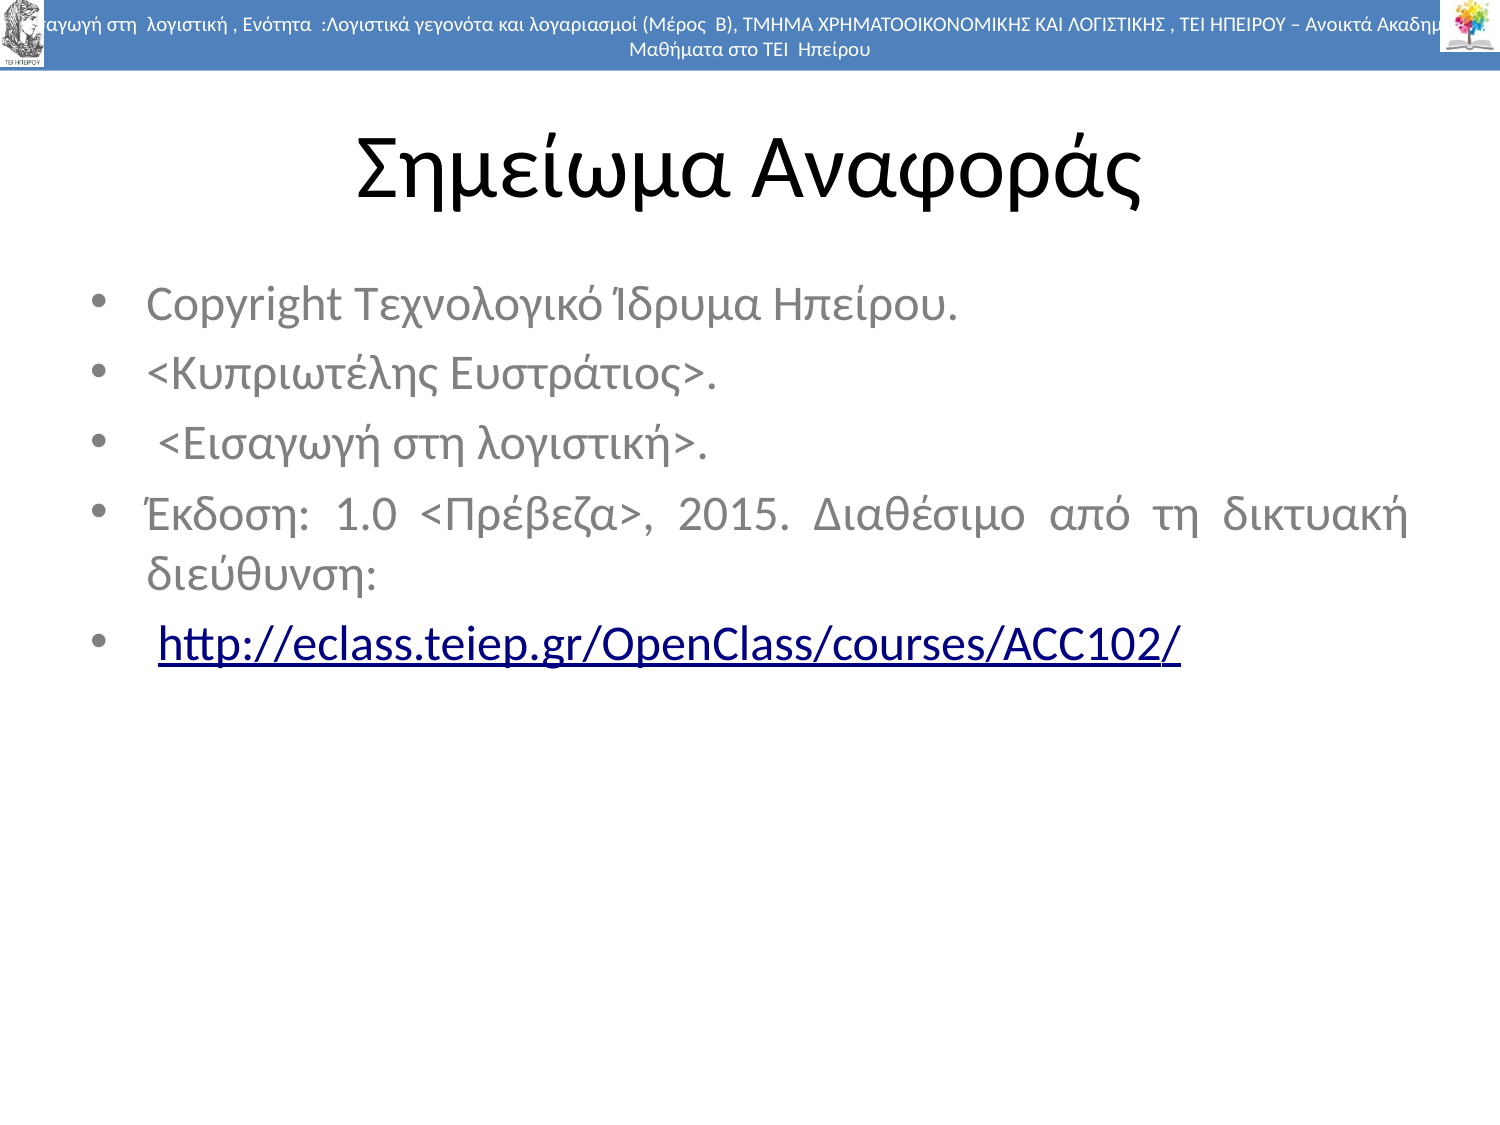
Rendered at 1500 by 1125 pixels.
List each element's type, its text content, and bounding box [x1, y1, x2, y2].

text_box Εισαγωγή στη λογιστική , Ενότητα :Λογιστικά γεγονότα και λογαριασμοί (Μέρος Β), ΤΜΗΜΑ ΧΡΗΜΑΤΟΟΙΚΟΝΟΜΙΚΉΣ ΚΑΙ ΛΟΓΙΣΤΙΚΗΣ , ΤΕΙ ΗΠΕΙΡΟΥ – Ανοικτά Ακαδημαϊκά Μαθήματα στο ΤΕΙ Ηπείρου [45, 0, 1500, 72]
picture [0, 0, 45, 67]
title Σημείωμα Αναφοράς [75, 90, 1425, 233]
list Copyright Τεχνολογικό Ίδρυμα Ηπείρου. <Κυπριωτέλης Ευστράτιος>. <Εισαγωγή στη λογιστική>. Έκδοση: 1.0 <Πρέβεζα>, 2015. Διαθέσιμο από τη δικτυακή διεύθυνση: http://eclass.teiep.gr/OpenClass/courses/ACC102/ [75, 262, 1425, 916]
picture [1439, 0, 1500, 53]
